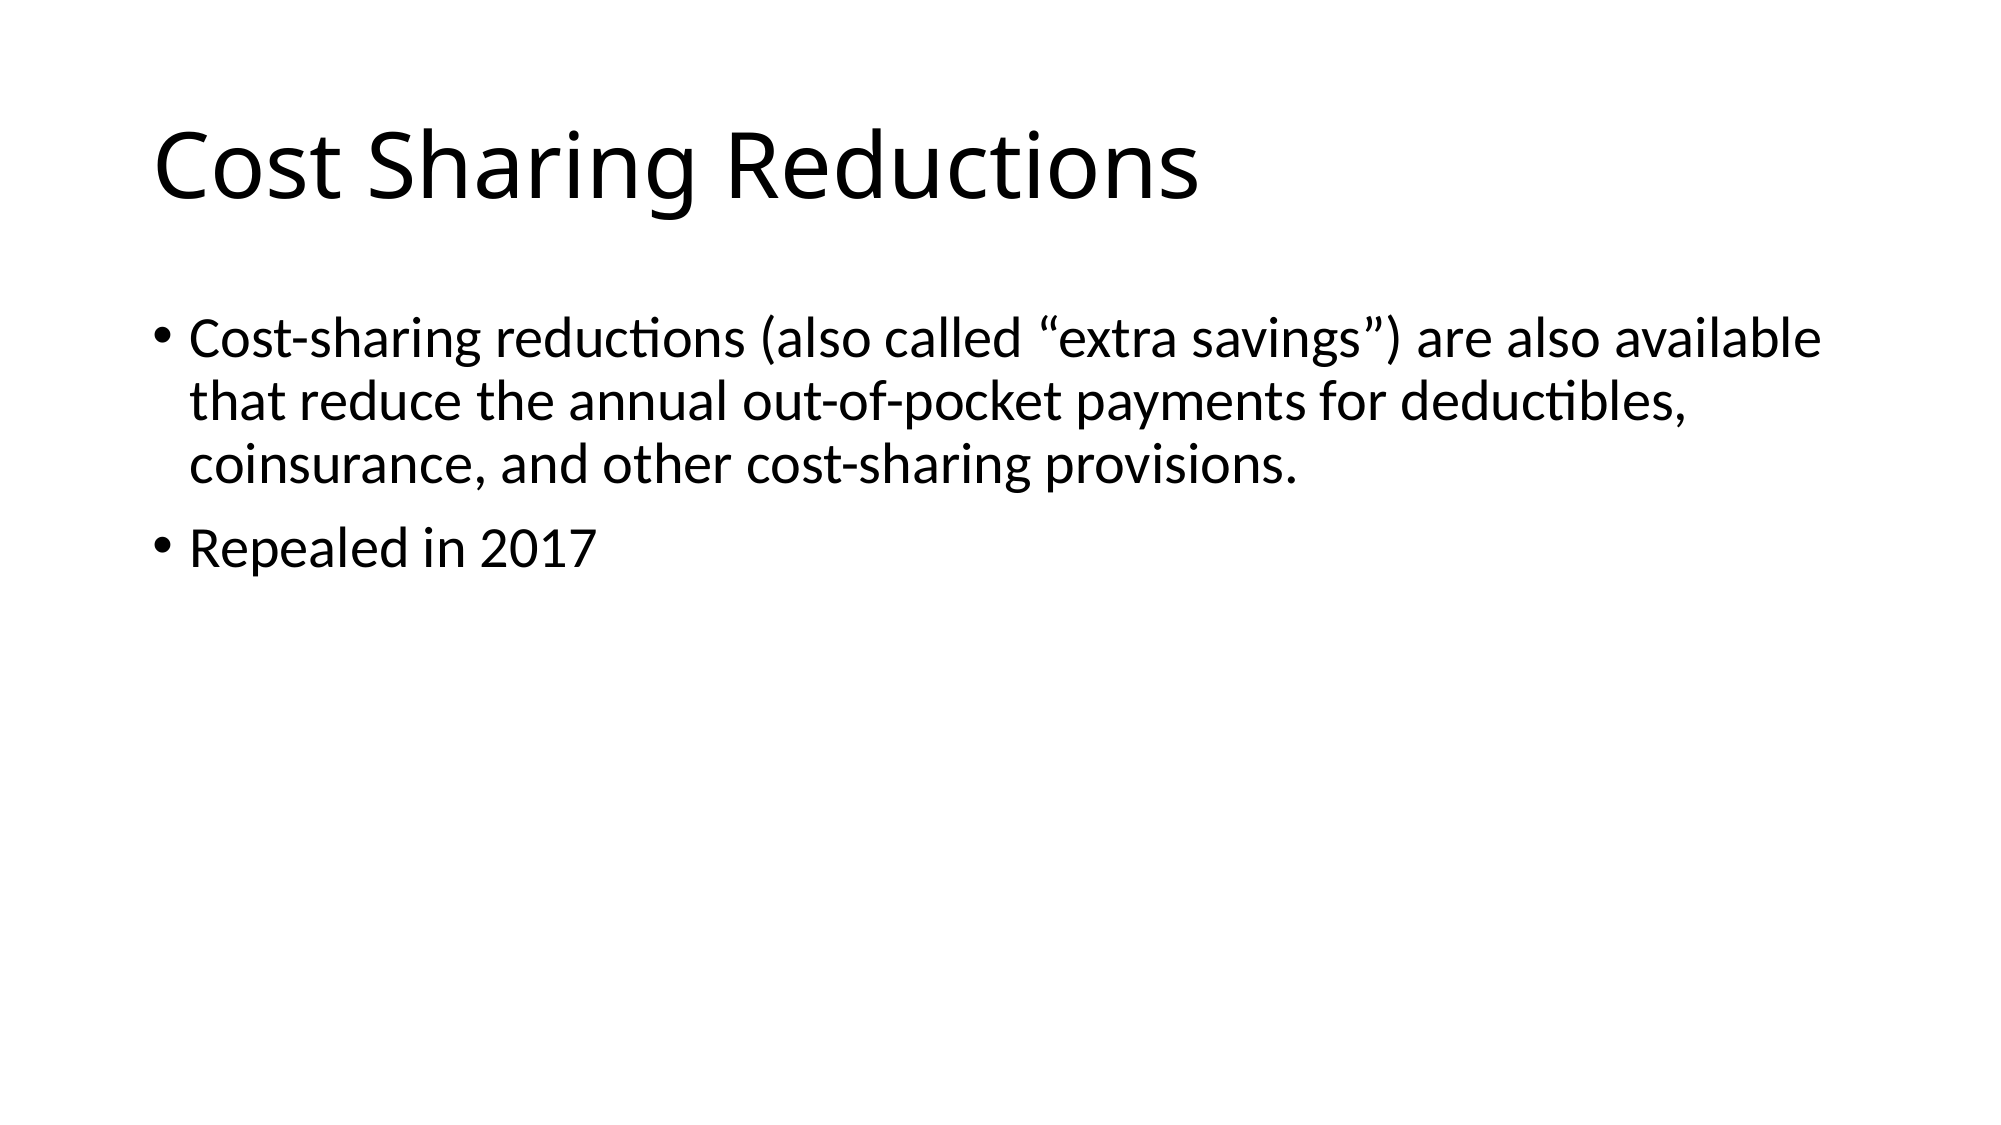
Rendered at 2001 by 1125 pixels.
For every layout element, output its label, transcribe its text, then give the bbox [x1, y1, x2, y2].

list Cost-sharing reductions (also called “extra savings”) are also available that reduce the annual out-of-pocket payments for deductibles, coinsurance, and other cost-sharing provisions. Repealed in 2017 [137, 299, 1863, 1014]
title Cost Sharing Reductions [137, 59, 1863, 278]
